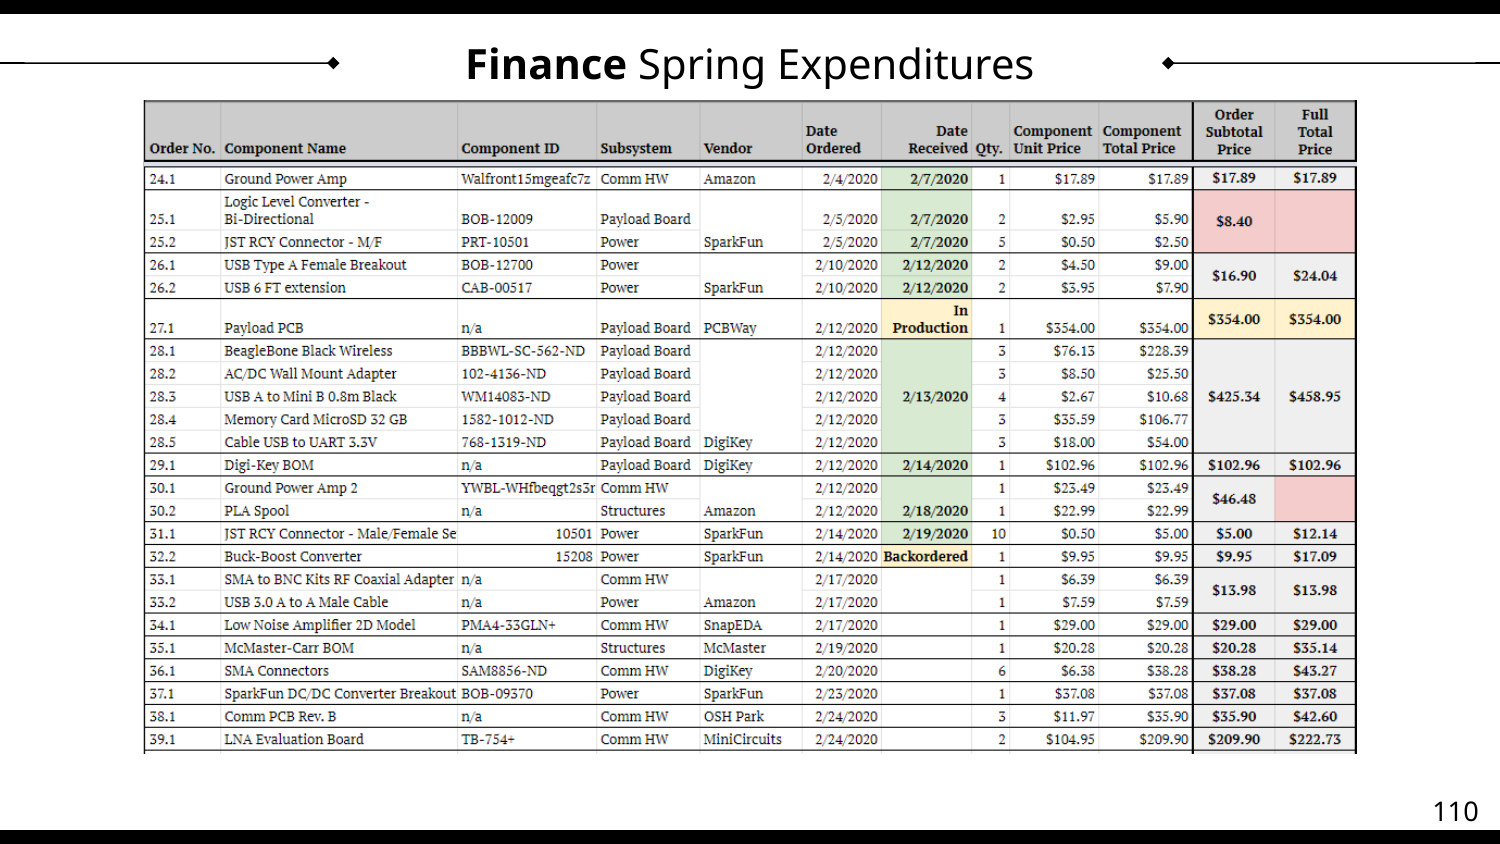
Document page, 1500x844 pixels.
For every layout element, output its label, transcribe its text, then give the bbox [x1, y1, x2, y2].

text_box [0, 0, 1500, 12]
slide_number 110 [1403, 779, 1494, 844]
title Finance Spring Expenditures [332, 25, 1168, 98]
picture [143, 100, 1357, 754]
